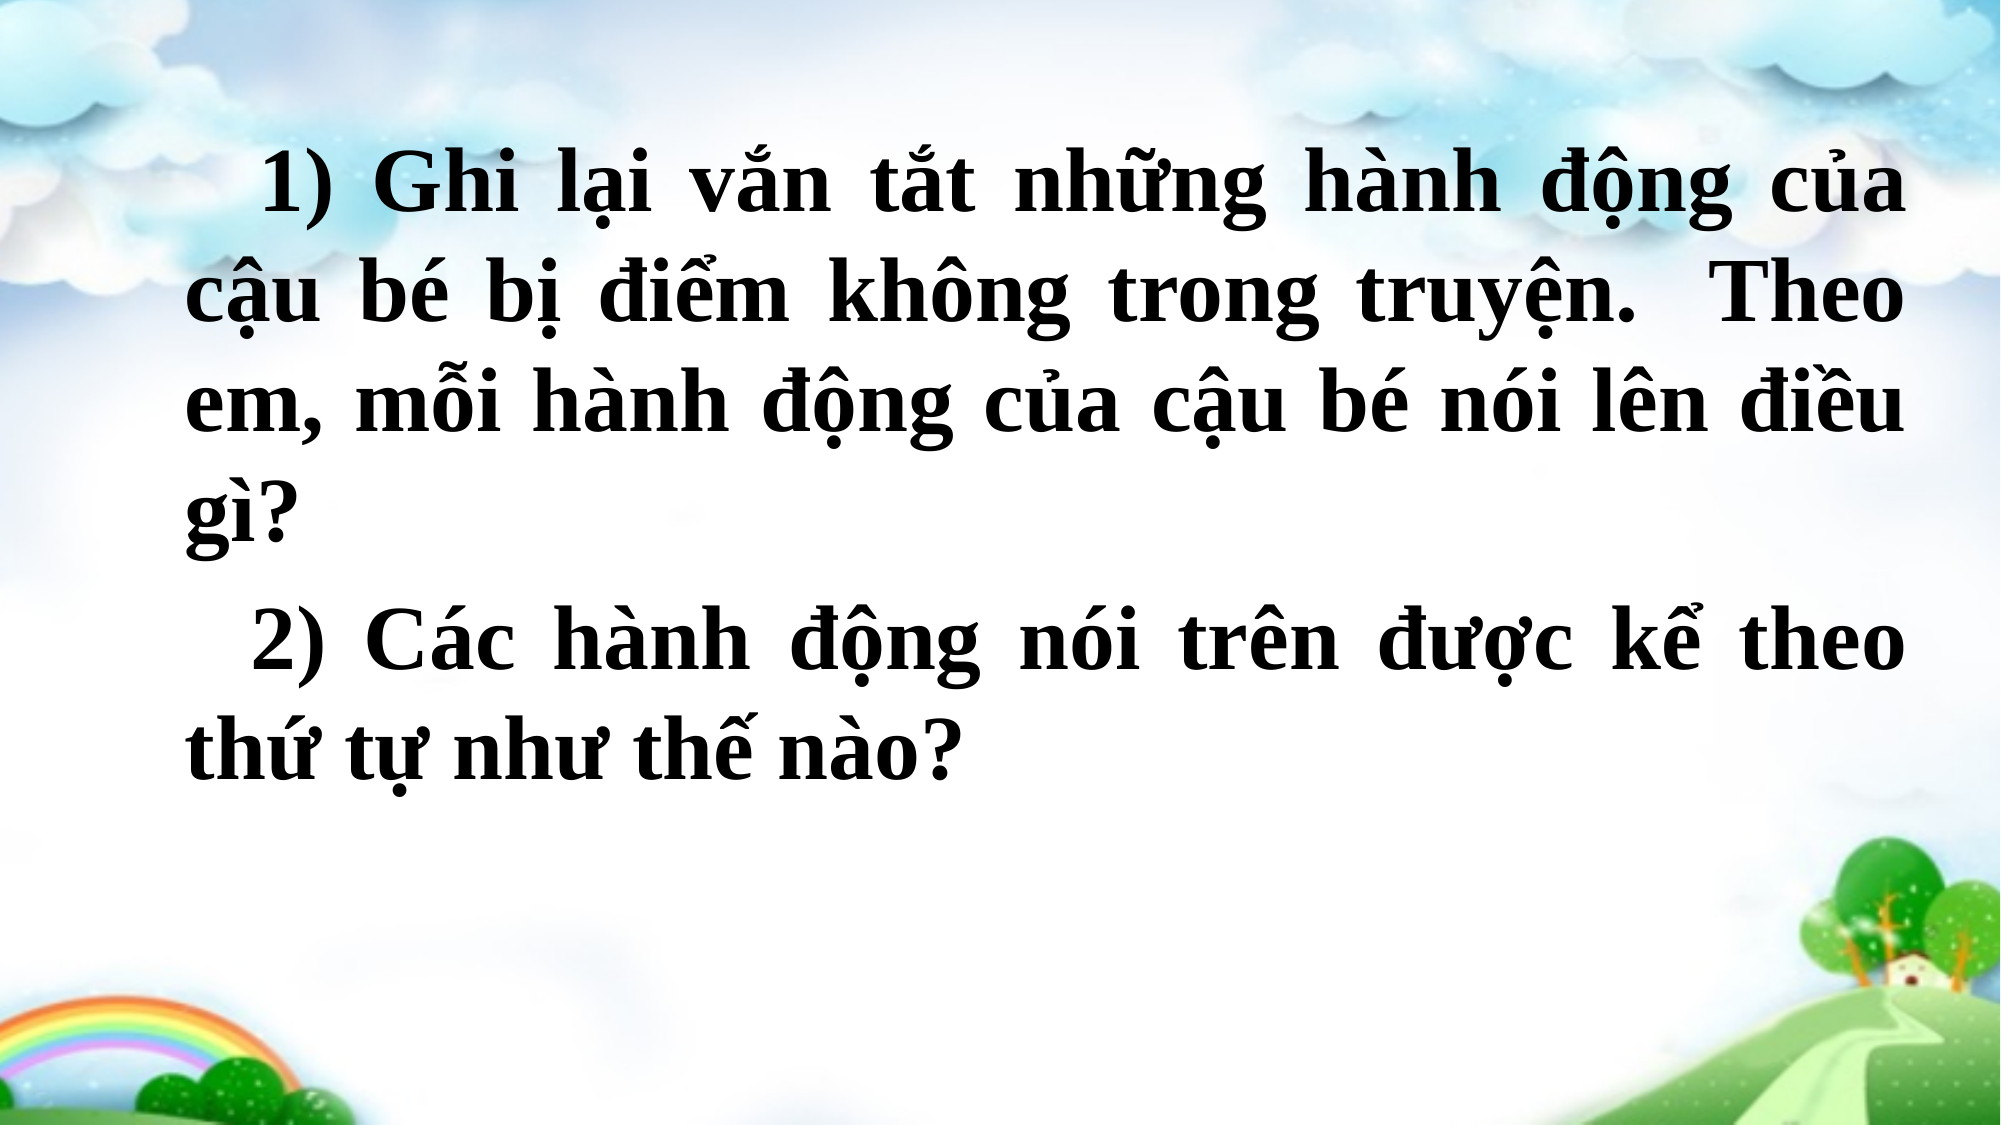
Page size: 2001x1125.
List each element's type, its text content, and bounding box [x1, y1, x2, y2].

list 1) Ghi lại vắn tắt những hành động của cậu bé bị điểm không trong truyện. Theo em, mỗi hành động của cậu bé nói lên điều gì? 2) Các hành động nói trên được kể theo thứ tự như thế nào? [124, 112, 1926, 976]
picture [0, 0, 2001, 1125]
